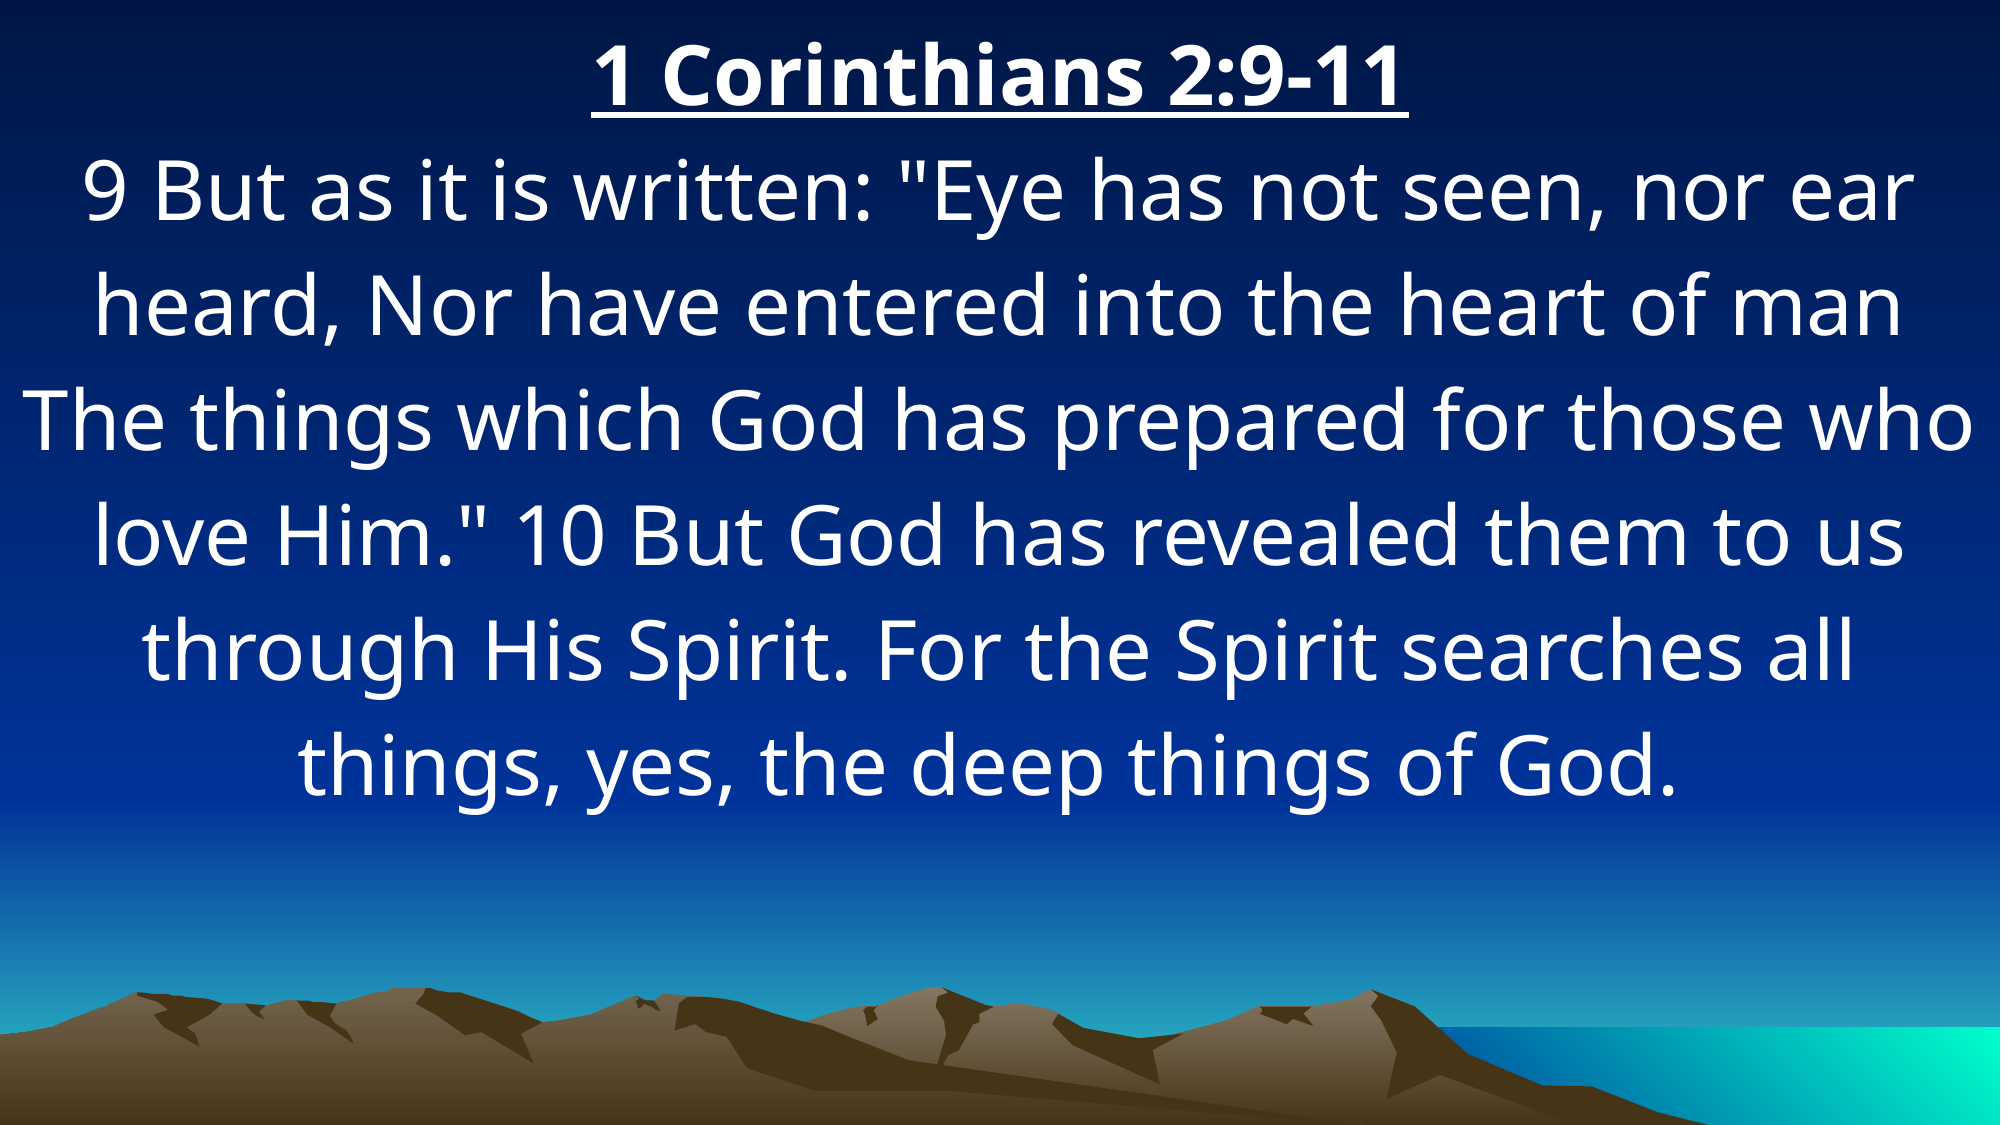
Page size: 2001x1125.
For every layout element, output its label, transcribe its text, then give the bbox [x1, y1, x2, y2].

text_box 1 Corinthians 2:9-11 9 But as it is written: "Eye has not seen, nor ear heard, Nor have entered into the heart of man The things which God has prepared for those who love Him." 10 But God has revealed them to us through His Spirit. For the Spirit searches all things, yes, the deep things of God. [0, 0, 2000, 863]
